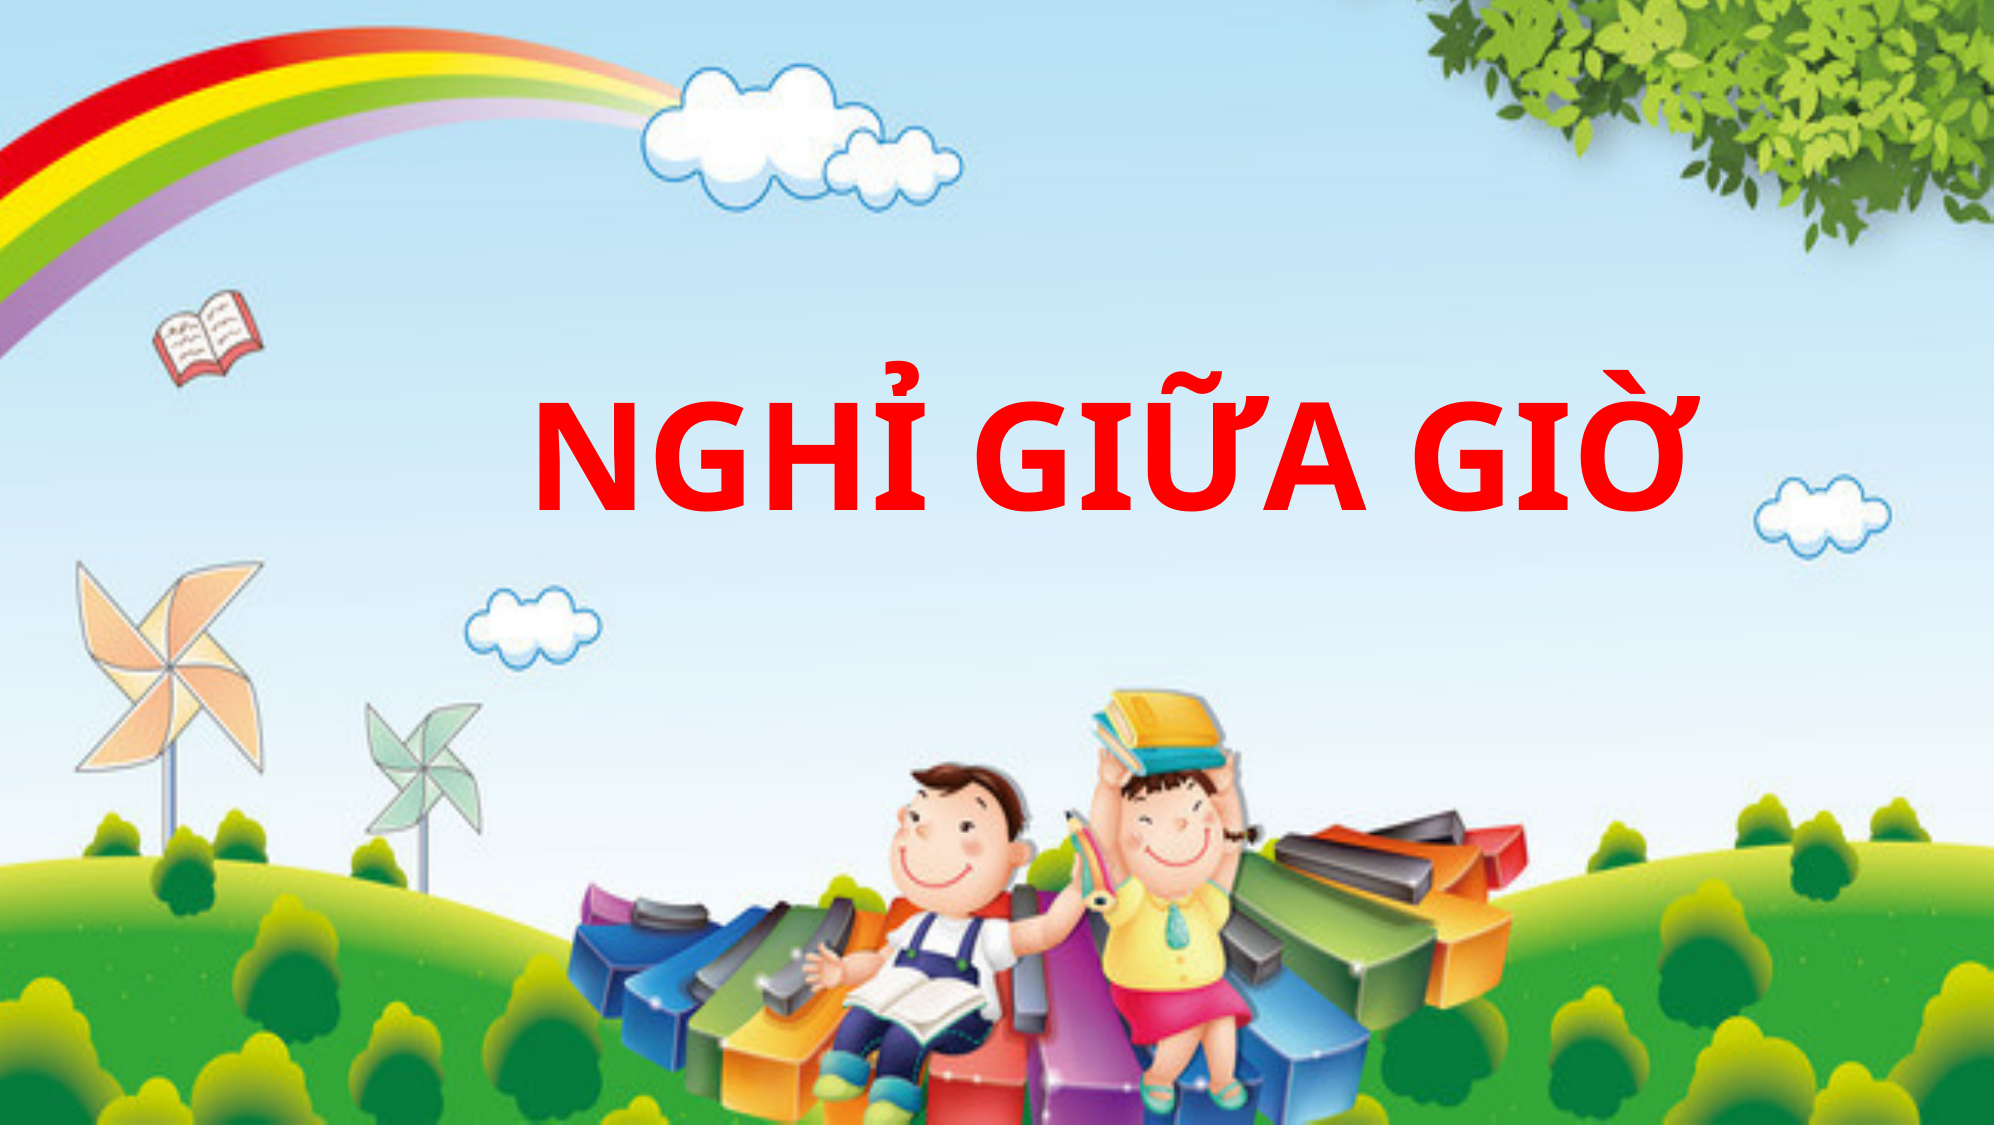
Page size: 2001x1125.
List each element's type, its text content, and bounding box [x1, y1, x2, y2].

text_box NGHỈ GIỮA GIỜ [1994, 317, 2000, 563]
picture [0, 0, 1994, 1125]
